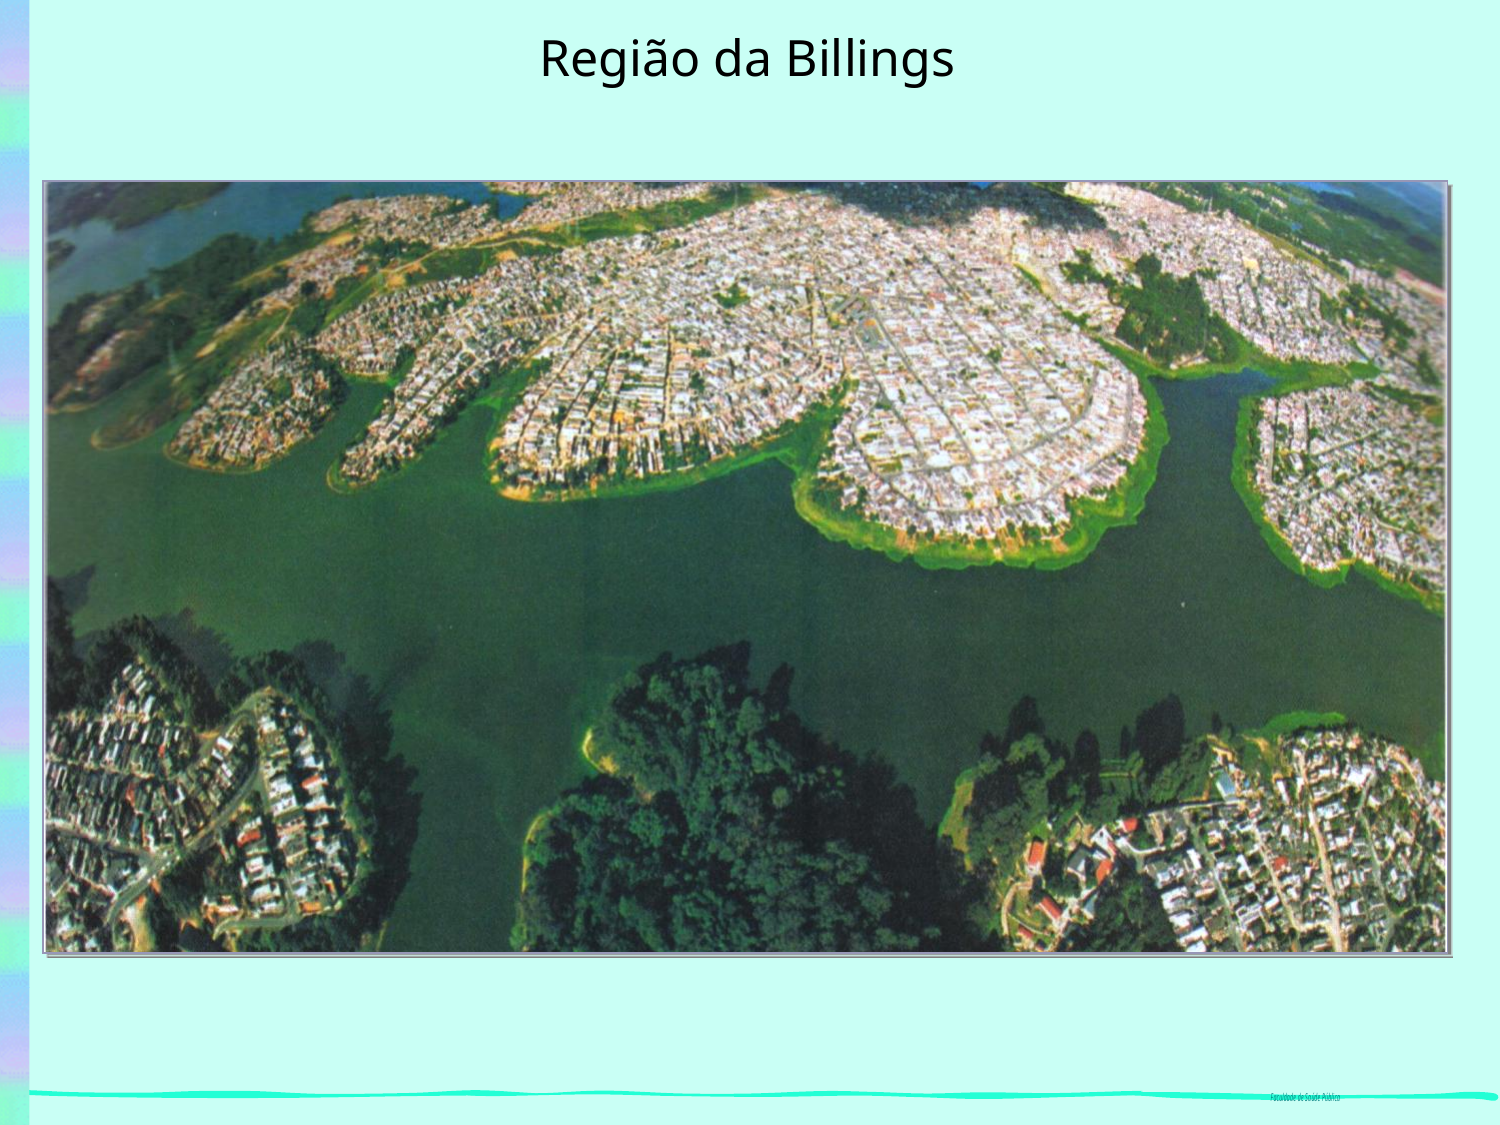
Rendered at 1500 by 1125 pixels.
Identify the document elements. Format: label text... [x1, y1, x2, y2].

picture [0, 0, 30, 1125]
picture [43, 181, 1448, 953]
text_box Região da Billings [383, 18, 1112, 94]
